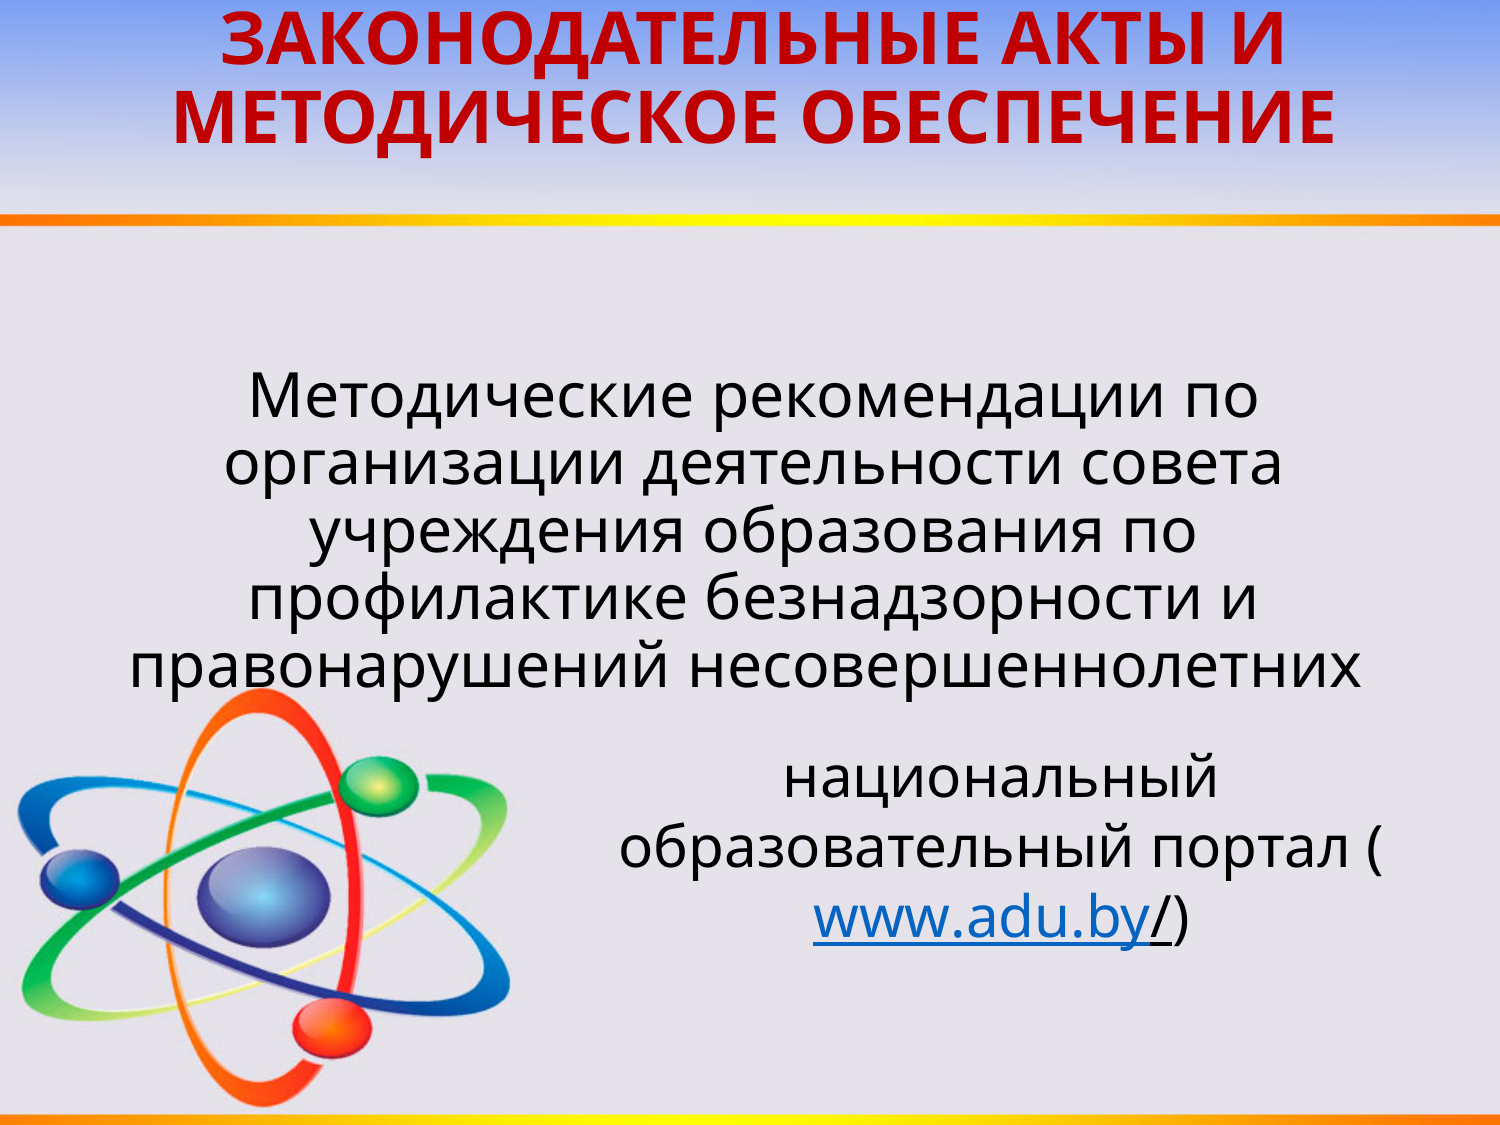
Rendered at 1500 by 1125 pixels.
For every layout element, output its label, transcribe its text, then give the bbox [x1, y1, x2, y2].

text_box национальный образовательный портал (www.adu.by/) [572, 731, 1431, 966]
picture [0, 0, 1500, 1125]
list Методические рекомендации по организации деятельности совета учреждения образования по профилактике безнадзорности и правонарушений несовершеннолетних [95, 355, 1413, 628]
text_box ЗАКОНОДАТЕЛЬНЫЕ АКТЫ И МЕТОДИЧЕСКОЕ ОБЕСПЕЧЕНИЕ [23, 55, 1486, 174]
